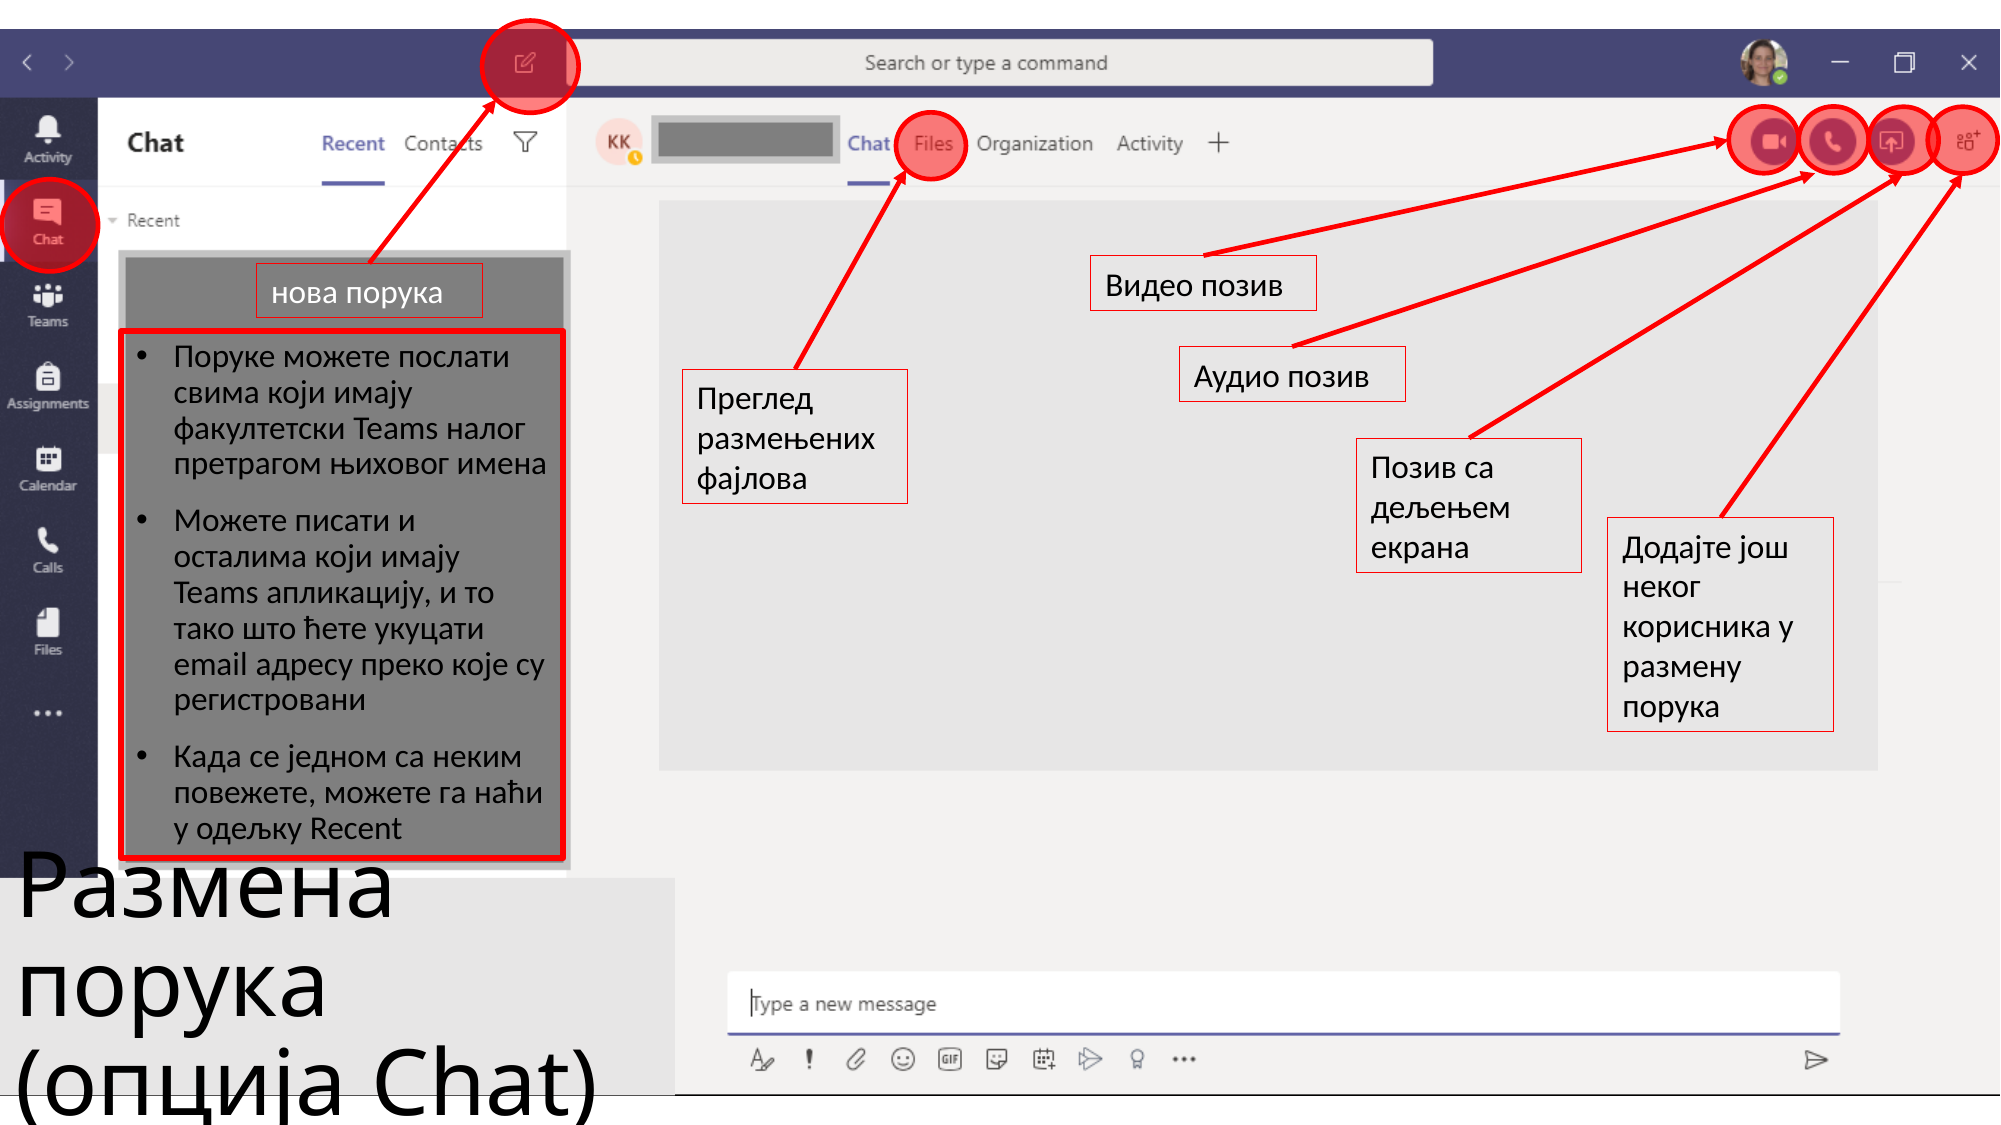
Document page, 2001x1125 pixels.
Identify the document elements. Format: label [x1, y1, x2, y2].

text_box [794, 169, 907, 370]
text_box [502, 20, 559, 29]
text_box [1203, 139, 1729, 256]
text_box [1469, 173, 1720, 438]
text_box [369, 99, 497, 264]
text_box [1720, 173, 1963, 518]
picture [0, 29, 2000, 1096]
text_box [1292, 173, 1469, 347]
